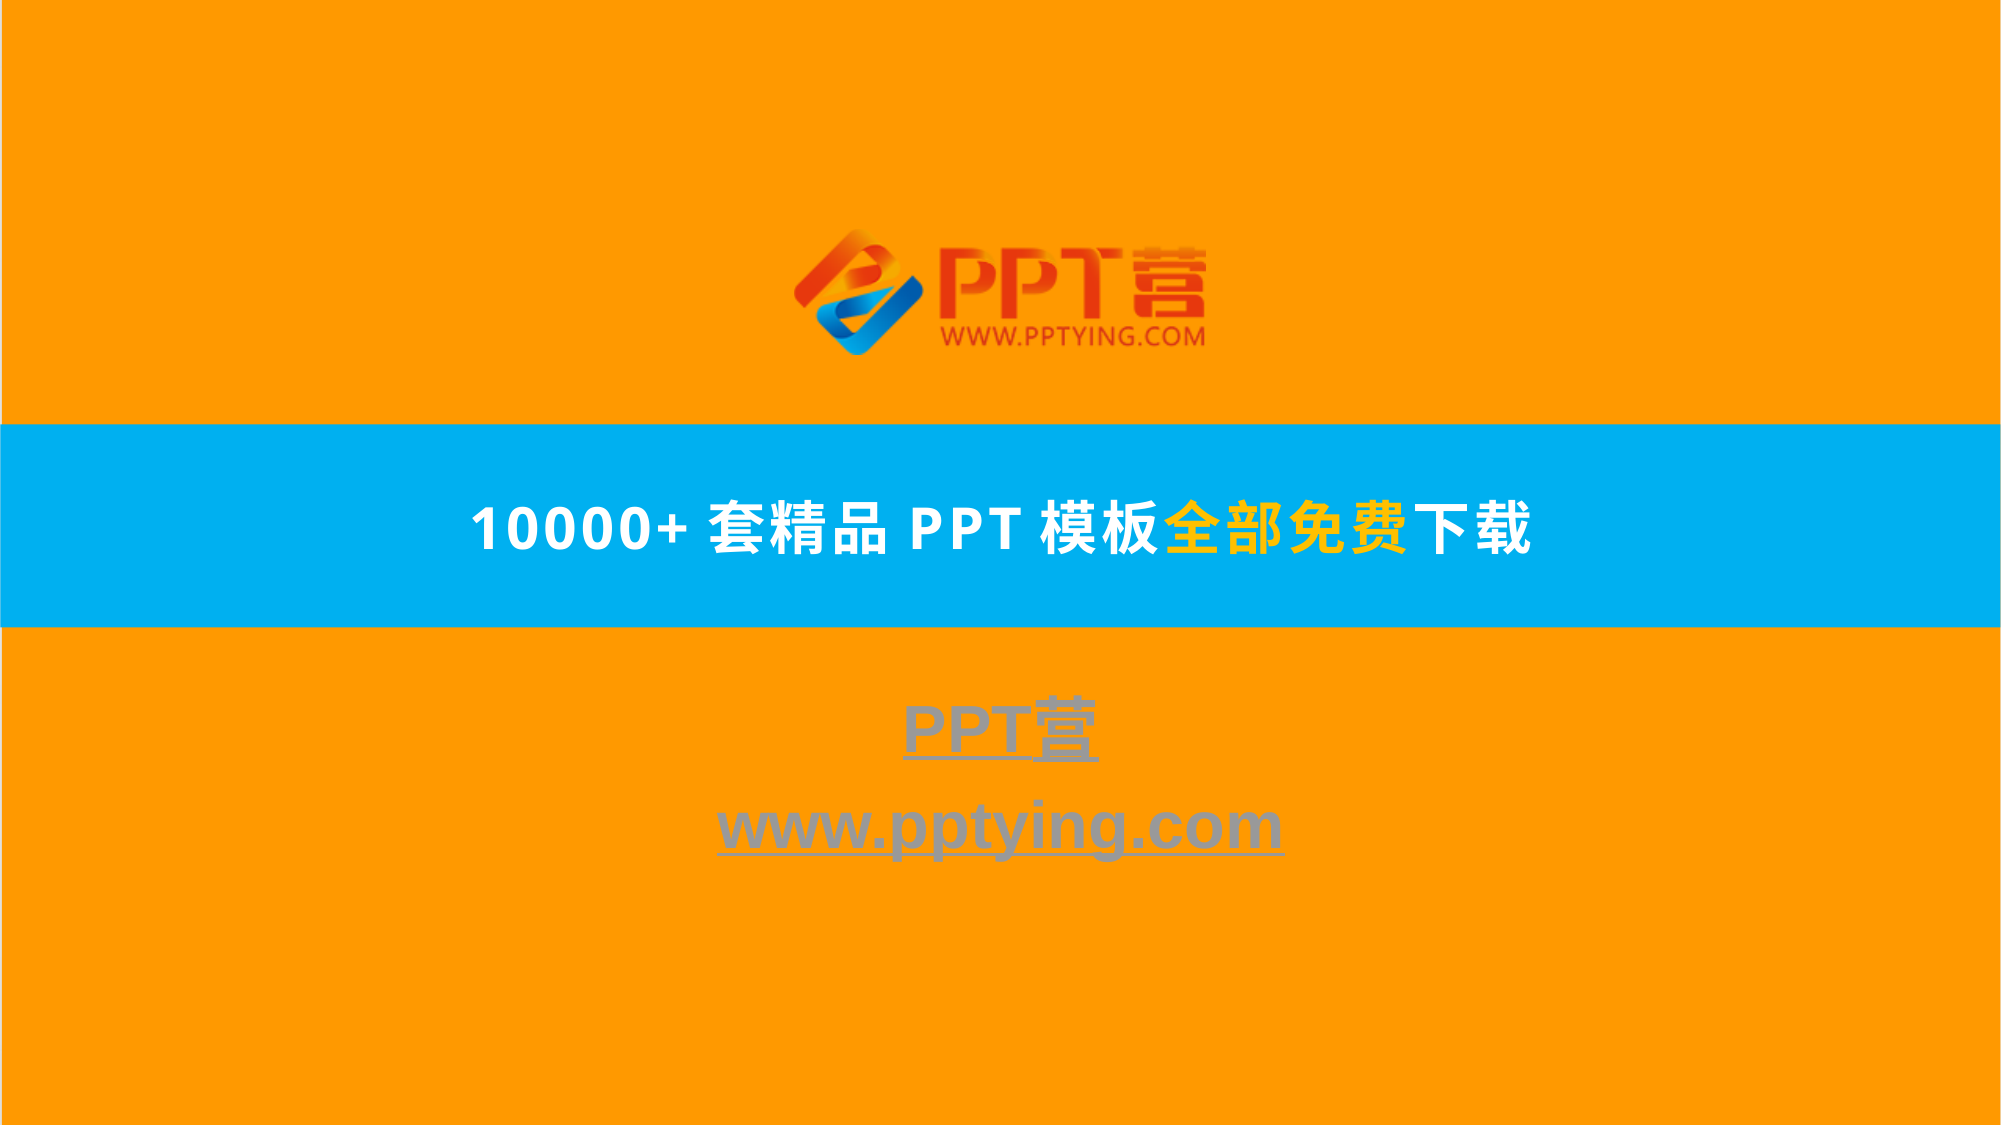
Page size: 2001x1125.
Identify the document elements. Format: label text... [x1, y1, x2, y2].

text_box 10000+套精品PPT模板全部免费下载 [0, 422, 2001, 629]
text_box PPT营 www.pptying.com [689, 678, 1313, 870]
text_box [0, 0, 2001, 422]
text_box [0, 629, 2001, 1125]
picture [794, 229, 1206, 355]
